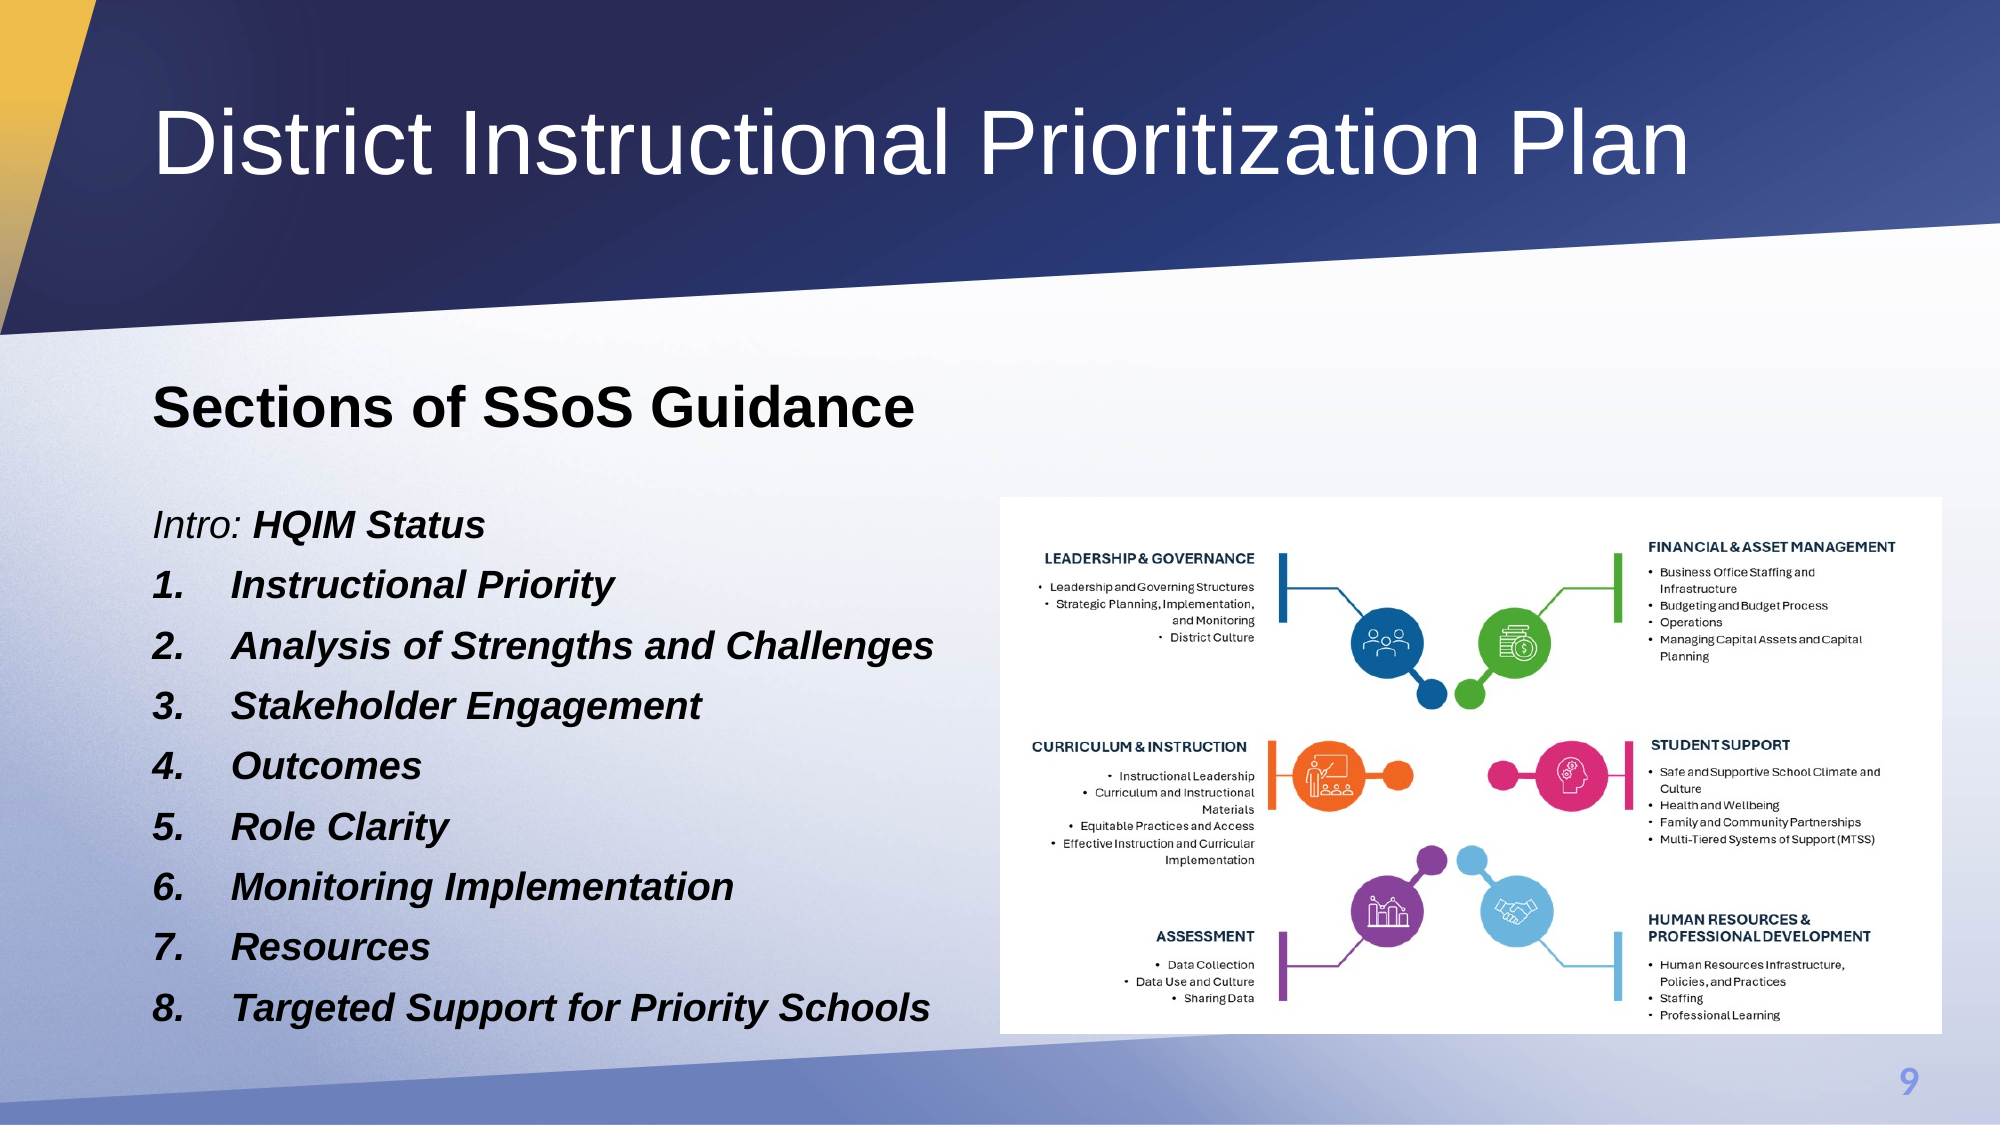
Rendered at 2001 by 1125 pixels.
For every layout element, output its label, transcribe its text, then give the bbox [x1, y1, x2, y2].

picture [0, 0, 2000, 1125]
title District Instructional Prioritization Plan [137, 59, 1863, 231]
list Intro: HQIM Status Instructional Priority Analysis of Strengths and Challenges Stakeholder Engagement Outcomes Role Clarity Monitoring Implementation Resources Targeted Support for Priority Schools [137, 496, 1061, 1045]
list Sections of SSoS Guidance [137, 336, 988, 448]
